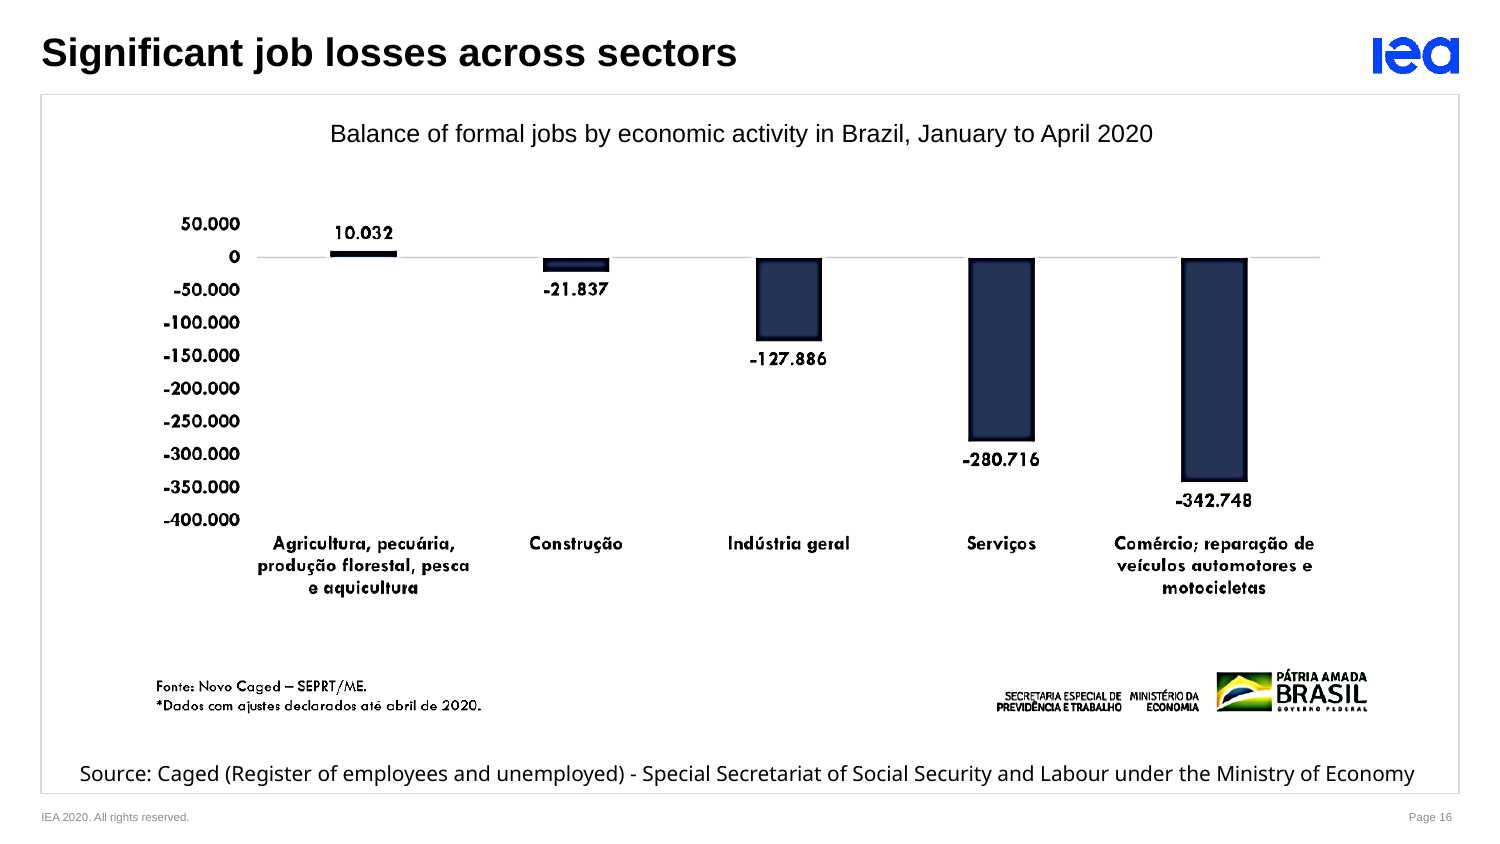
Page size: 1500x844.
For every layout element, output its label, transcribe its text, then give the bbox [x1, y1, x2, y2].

list Significant job losses across sectors [41, 26, 1353, 92]
list Balance of formal jobs by economic activity in Brazil, January to April 2020 [41, 109, 1459, 157]
text_box Source: Caged (Register of employees and unemployed) - Special Secretariat of Social Security and Labour under the Ministry of Economy [65, 753, 1435, 839]
picture [1373, 37, 1459, 74]
picture [112, 188, 1388, 722]
